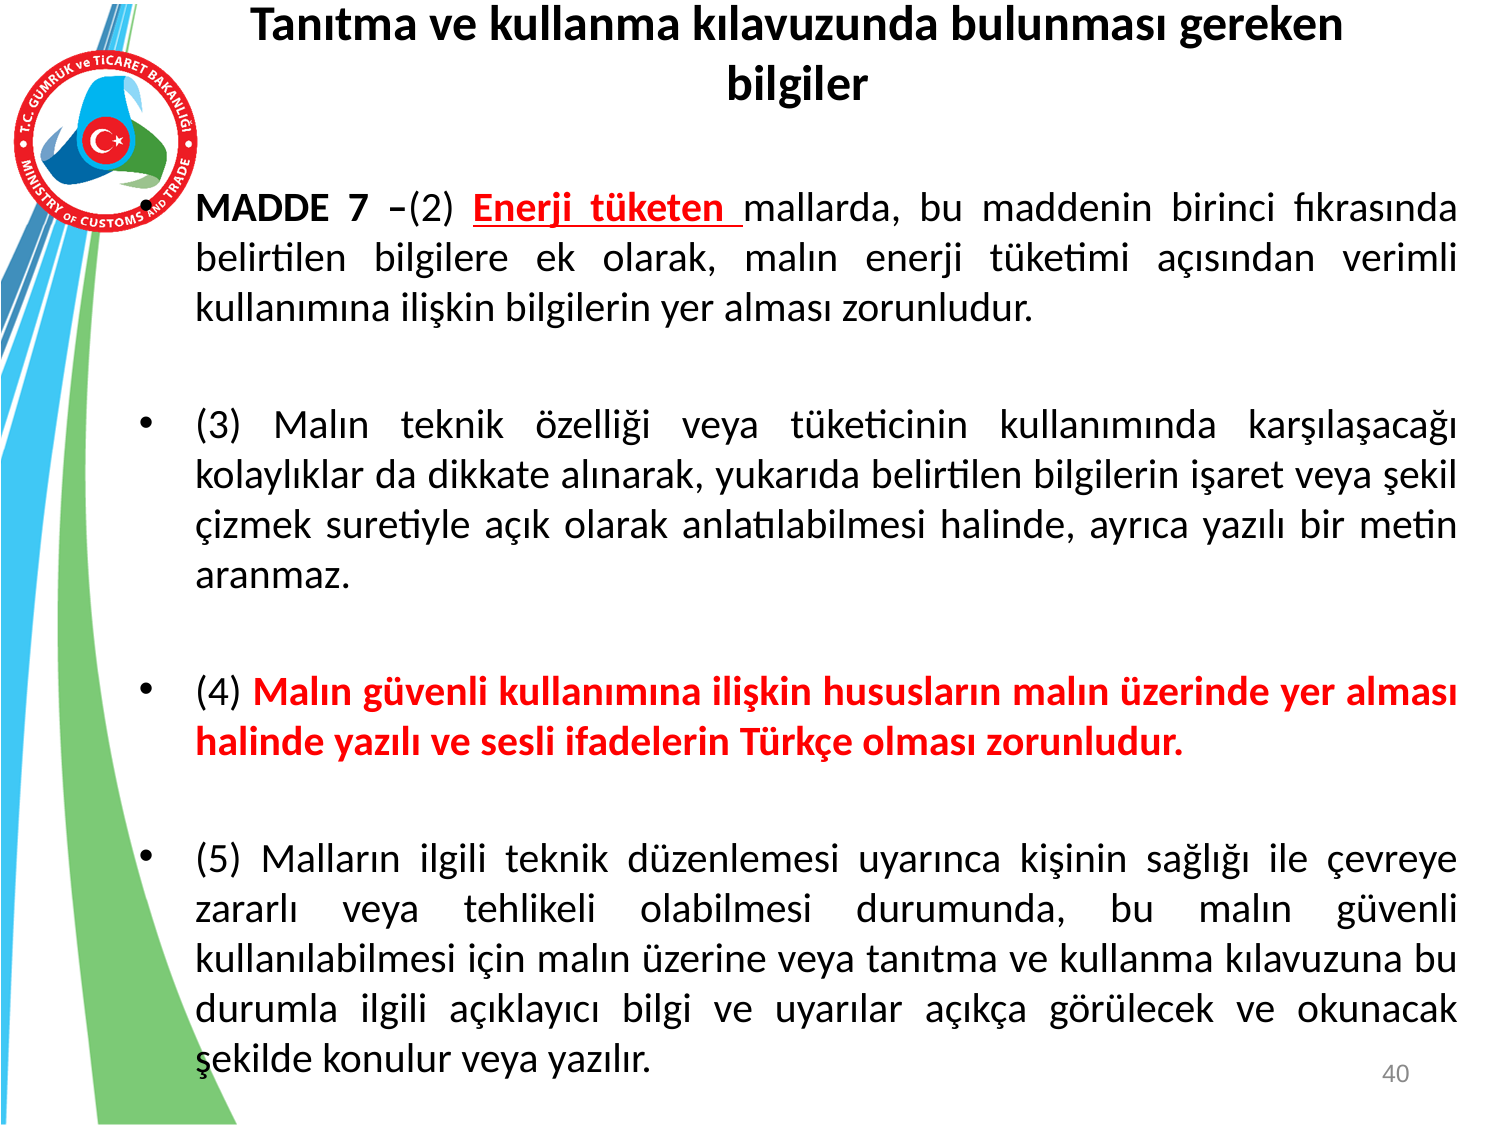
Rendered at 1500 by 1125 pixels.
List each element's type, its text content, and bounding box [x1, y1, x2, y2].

slide_number 40 [1074, 1042, 1425, 1103]
list MADDE 7 –(2) Enerji tüketen mallarda, bu maddenin birinci fıkrasında belirtilen bilgilere ek olarak, malın enerji tüketimi açısından verimli kullanımına ilişkin bilgilerin yer alması zorunludur. (3) Malın teknik özelliği veya tüketicinin kullanımında karşılaşacağı kolaylıklar da dikkate alınarak, yukarıda belirtilen bilgilerin işaret veya şekil çizmek suretiyle açık olarak anlatılabilmesi halinde, ayrıca yazılı bir metin aranmaz. (4) Malın güvenli kullanımına ilişkin hususların malın üzerinde yer alması halinde yazılı ve sesli ifadelerin Türkçe olması zorunludur. (5) Malların ilgili teknik düzenlemesi uyarınca kişinin sağlığı ile çevreye zararlı veya tehlikeli olabilmesi durumunda, bu malın güvenli kullanılabilmesi için malın üzerine veya tanıtma ve kullanma kılavuzuna bu durumla ilgili açıklayıcı bilgi ve uyarılar açıkça görülecek ve okunacak şekilde konulur veya yazılır. [123, 172, 1474, 1125]
title Tanıtma ve kullanma kılavuzunda bulunması gereken bilgiler [171, 0, 1425, 102]
picture [0, 0, 1500, 1125]
